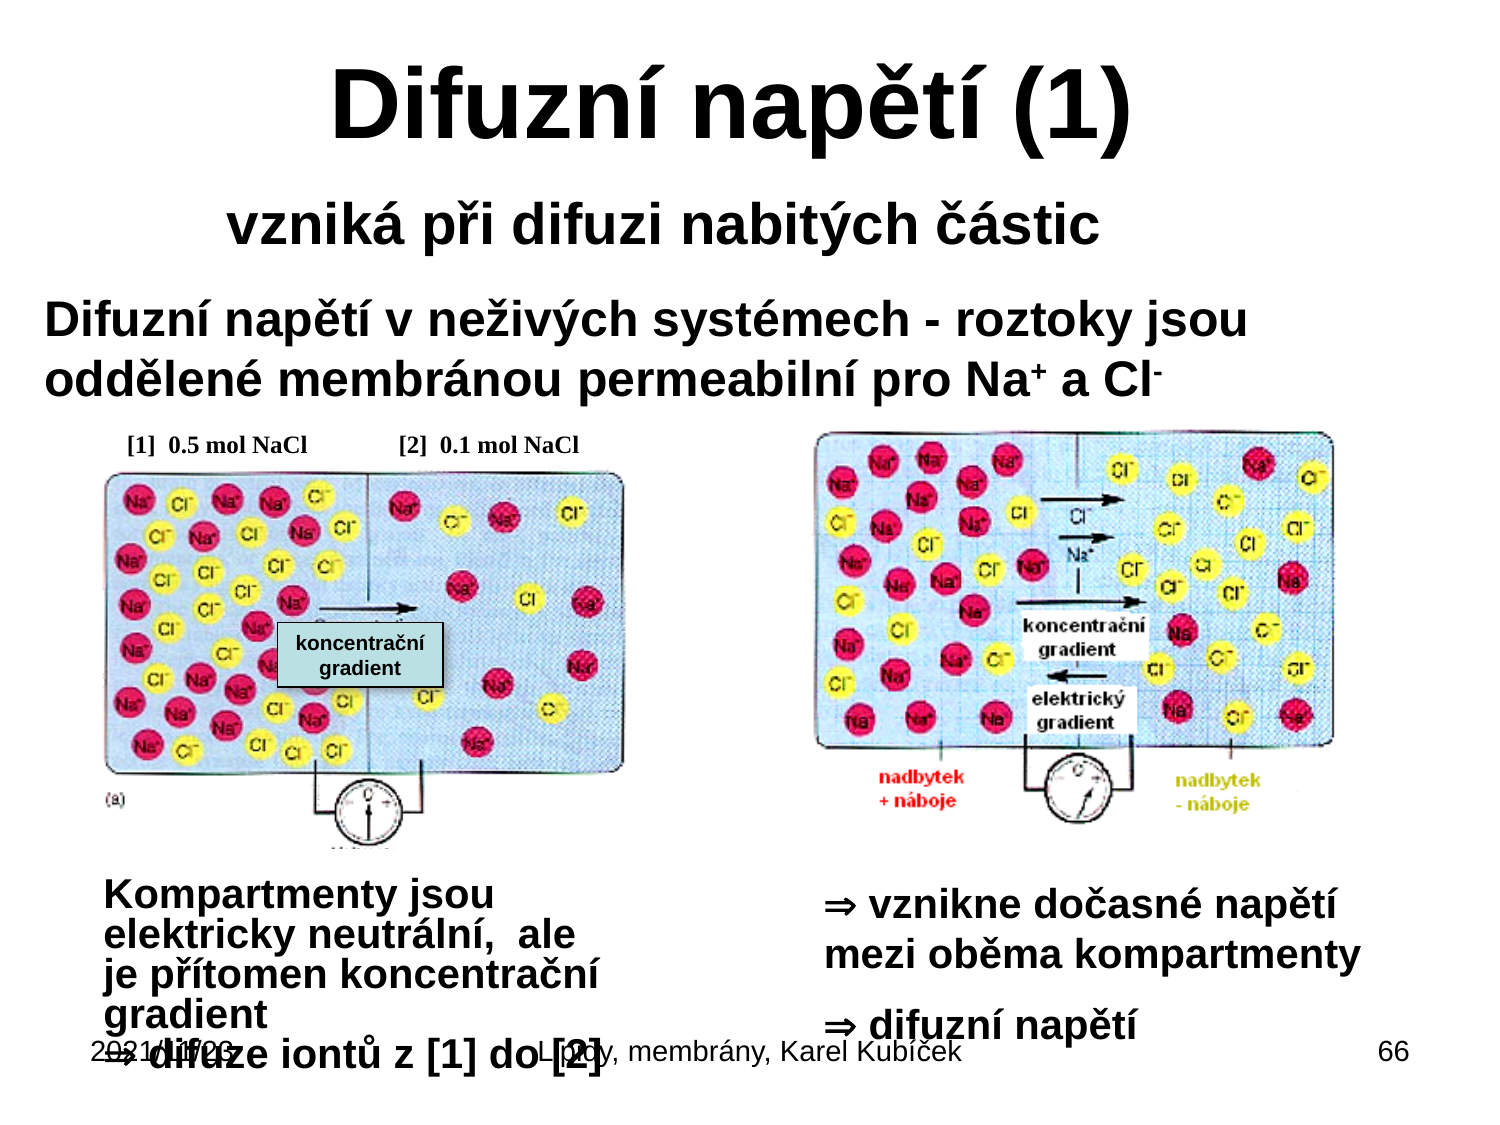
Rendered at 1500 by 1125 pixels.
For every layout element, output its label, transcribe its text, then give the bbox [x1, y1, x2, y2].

text_box Kompartmenty jsou elektricky neutrální, ale je přítomen koncentrační gradient  difuze iontů z [1] do [2] [88, 869, 628, 1085]
text_box Difuzní napětí (1) [314, 31, 1149, 166]
text_box  vznikne dočasné napětí mezi oběma kompartmenty  difuzní napětí [809, 869, 1406, 1056]
text_box vzniká při difuzi nabitých částic [211, 178, 1118, 264]
footer Lipidy, membrány, Karel Kubíček [512, 1024, 988, 1103]
slide_number 66 [1074, 1024, 1425, 1103]
text_box Difuzní napětí v neživých systémech - roztoky jsou oddělené membránou permeabilní pro Na+ a Cl- [29, 278, 1483, 414]
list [808, 420, 1341, 838]
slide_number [75, 1024, 425, 1103]
picture [99, 420, 632, 850]
